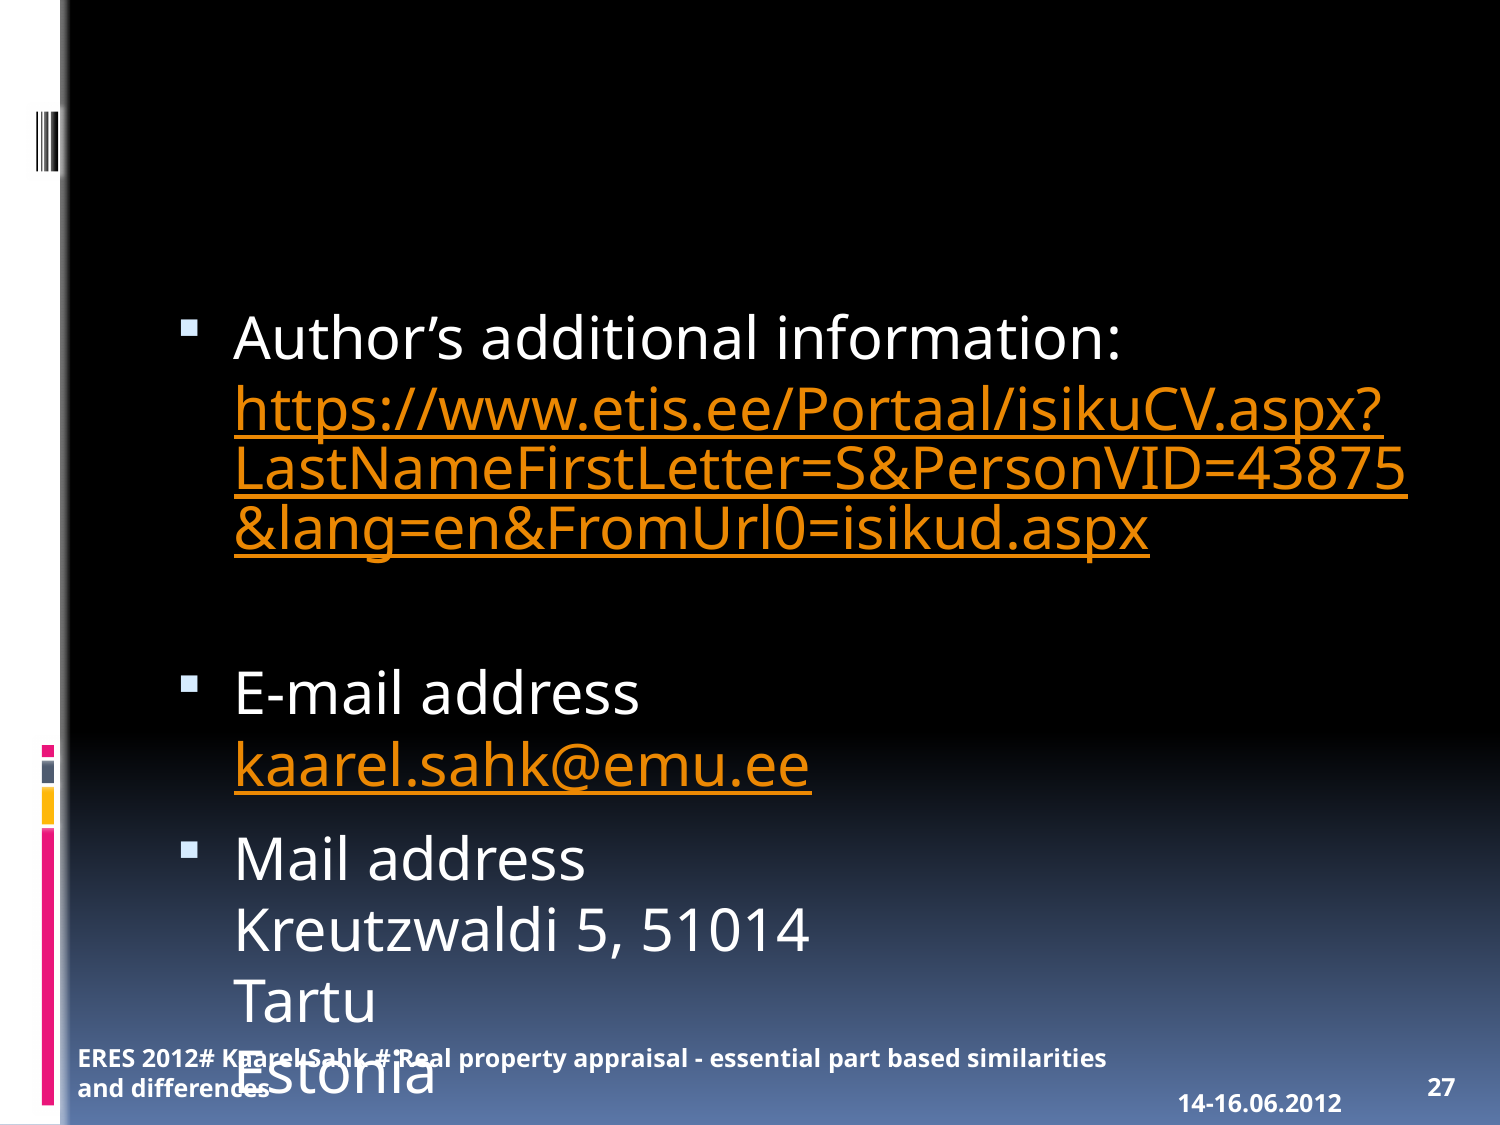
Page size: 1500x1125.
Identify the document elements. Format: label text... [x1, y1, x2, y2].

footer ERES 2012# Kaarel Sahk # Real property appraisal - essential part based similarities and differences [62, 1050, 1175, 1110]
list Author’s additional information: https://www.etis.ee/Portaal/isikuCV.aspx?LastNameFirstLetter=S&PersonVID=43875&lang=en&FromUrl0=isikud.aspx E-mail address kaarel.sahk@emu.ee Mail address Kreutzwaldi 5, 51014 Tartu Estonia [150, 292, 1425, 1000]
slide_number 27 [1412, 1052, 1490, 1113]
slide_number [1162, 1052, 1422, 1125]
